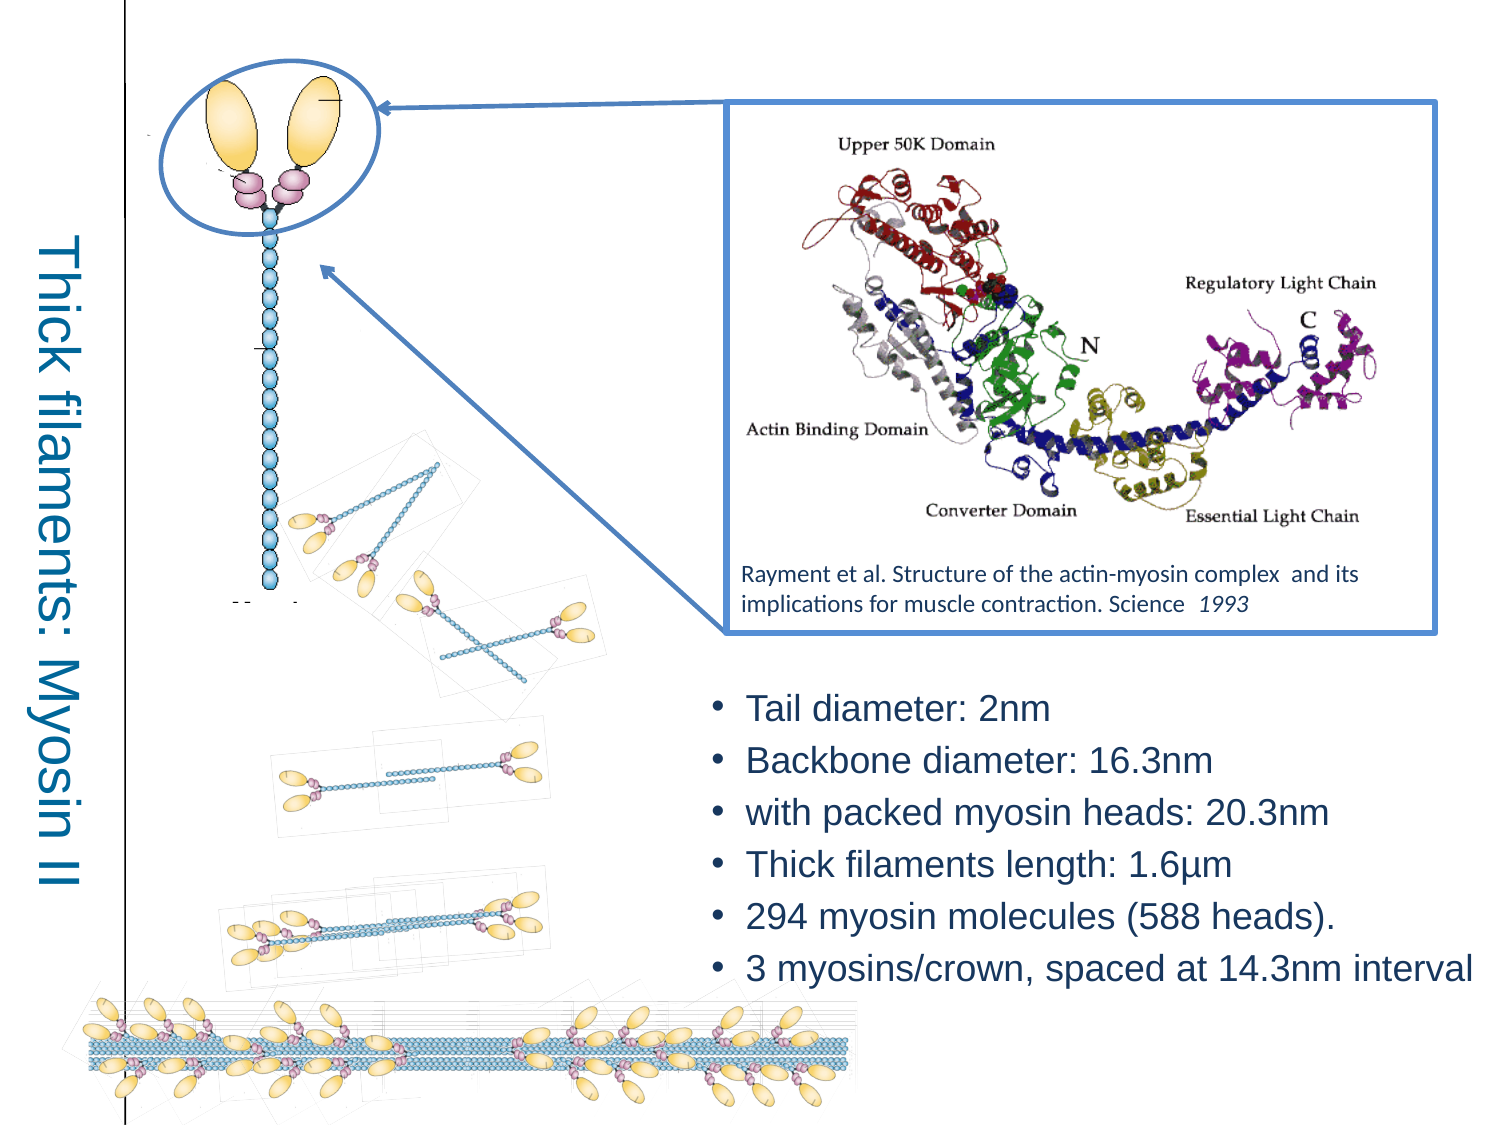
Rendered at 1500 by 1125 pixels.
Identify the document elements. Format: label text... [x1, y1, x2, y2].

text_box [374, 101, 725, 109]
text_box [726, 101, 1436, 634]
text_box Thick filaments: Myosin II [0, 0, 125, 1125]
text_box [308, 215, 717, 644]
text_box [76, 987, 858, 1117]
picture [266, 419, 555, 987]
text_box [123, 54, 396, 622]
text_box Tail diameter: 2nm Backbone diameter: 16.3nm with packed myosin heads: 20.3nm Thick filaments length: 1.6µm 294 myosin molecules (588 heads). 3 myosins/crown, spaced at 14.3nm interval [696, 668, 1500, 997]
